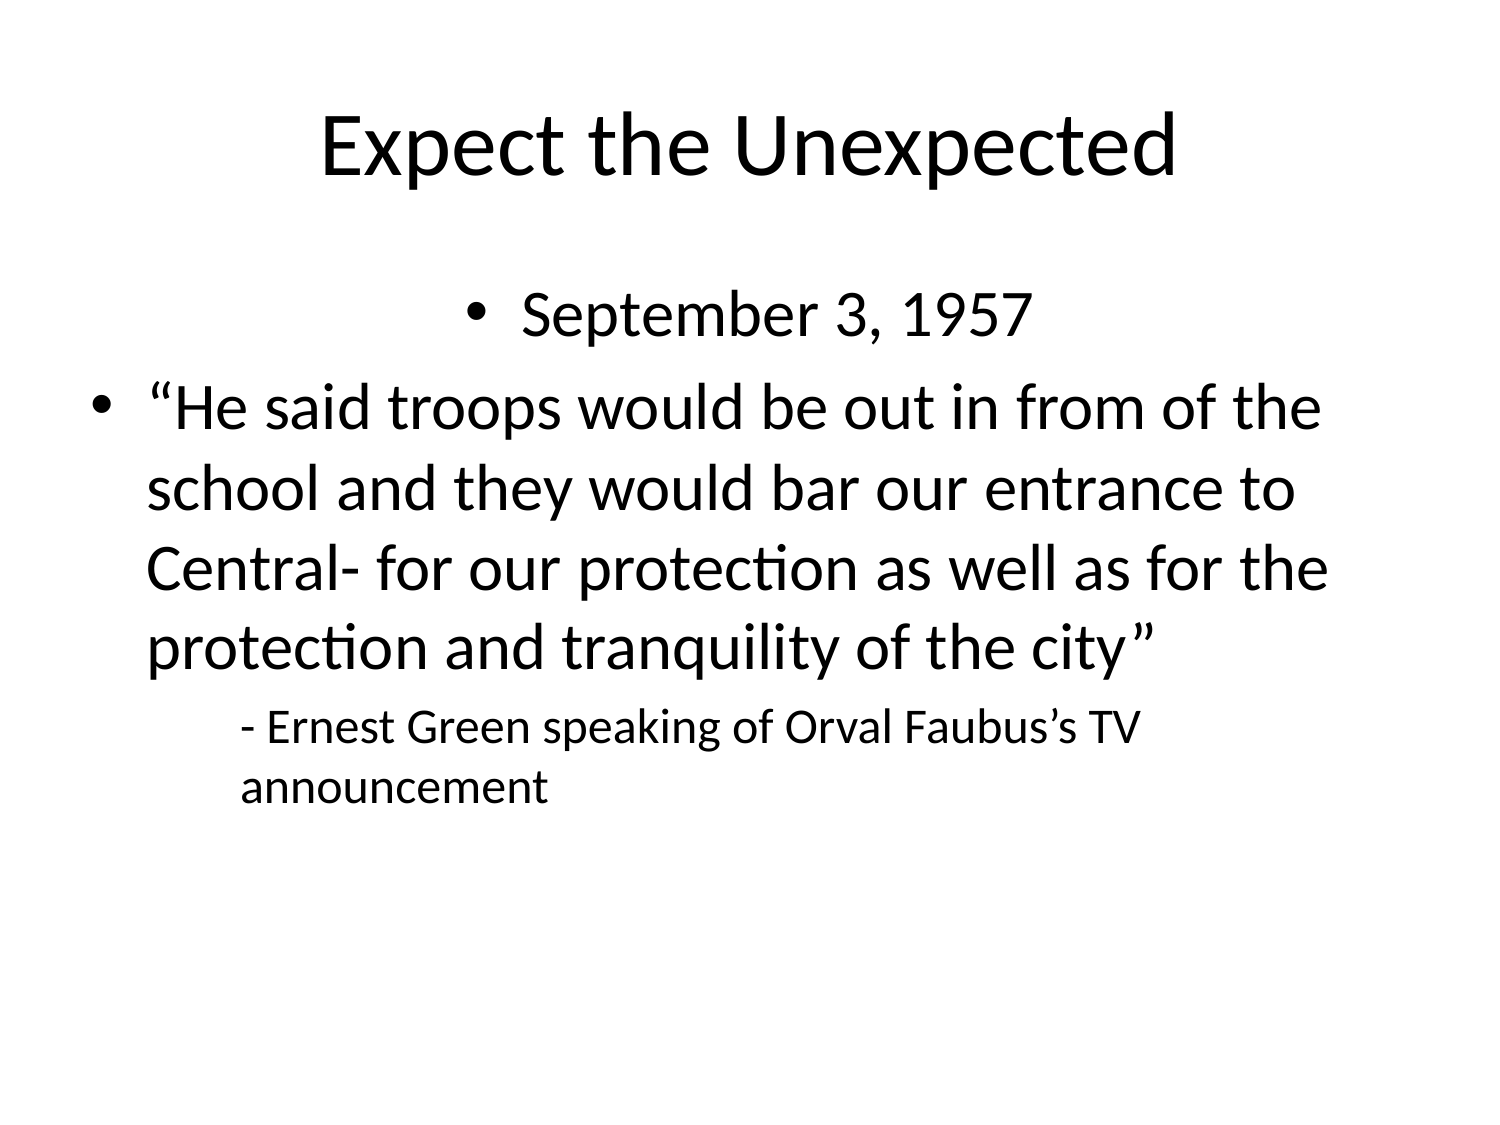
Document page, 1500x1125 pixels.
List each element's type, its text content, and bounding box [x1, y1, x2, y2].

list September 3, 1957 “He said troops would be out in from of the school and they would bar our entrance to Central- for our protection as well as for the protection and tranquility of the city” - Ernest Green speaking of Orval Faubus’s TV announcement [75, 262, 1425, 1005]
title Expect the Unexpected [75, 45, 1425, 233]
